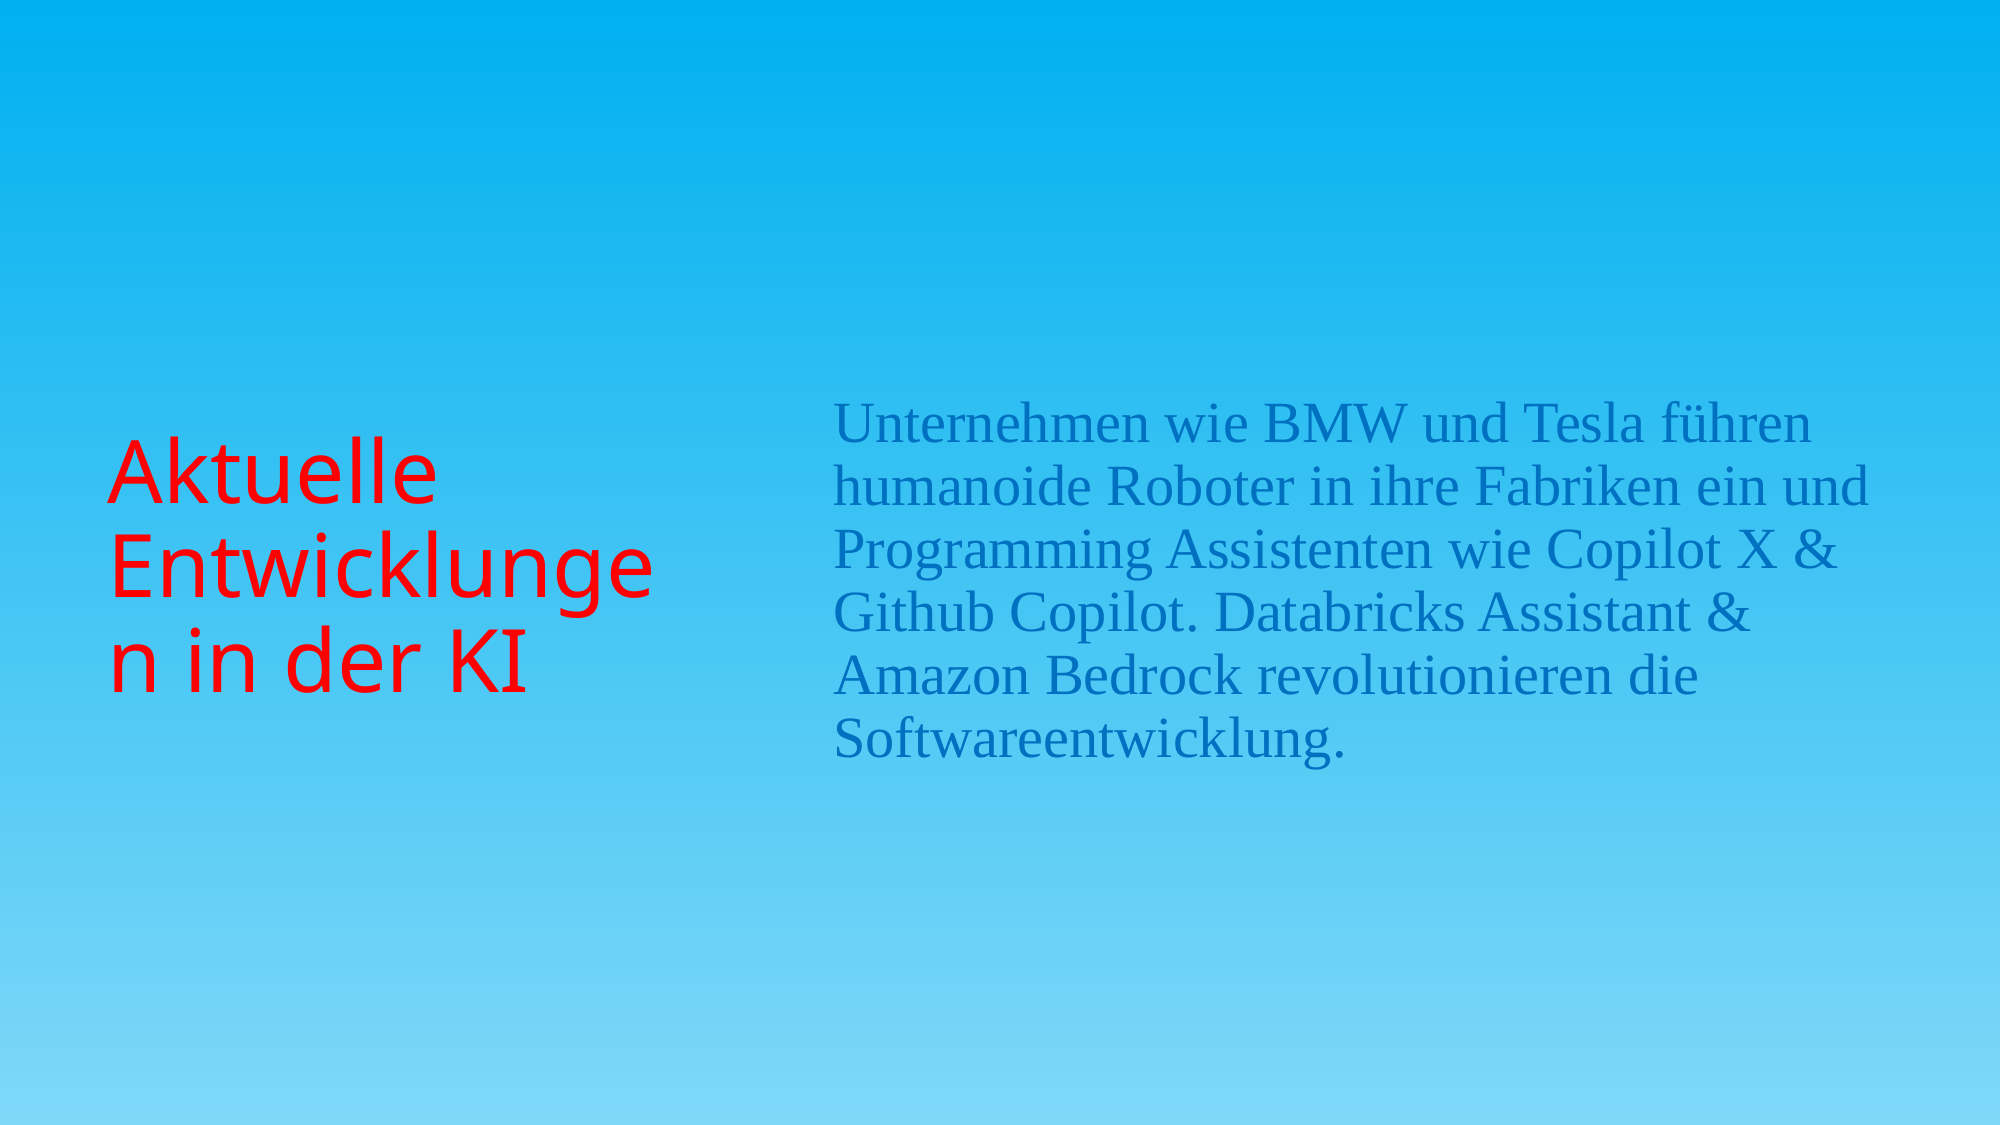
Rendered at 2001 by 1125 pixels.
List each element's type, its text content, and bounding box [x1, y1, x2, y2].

list Unternehmen wie BMW und Tesla führen humanoide Roboter in ihre Fabriken ein und Programming Assistenten wie Copilot X & Github Copilot. Databricks Assistant & Amazon Bedrock revolutionieren die Softwareentwicklung. [818, 90, 1930, 982]
title Aktuelle Entwicklungen in der KI [92, 123, 684, 1015]
